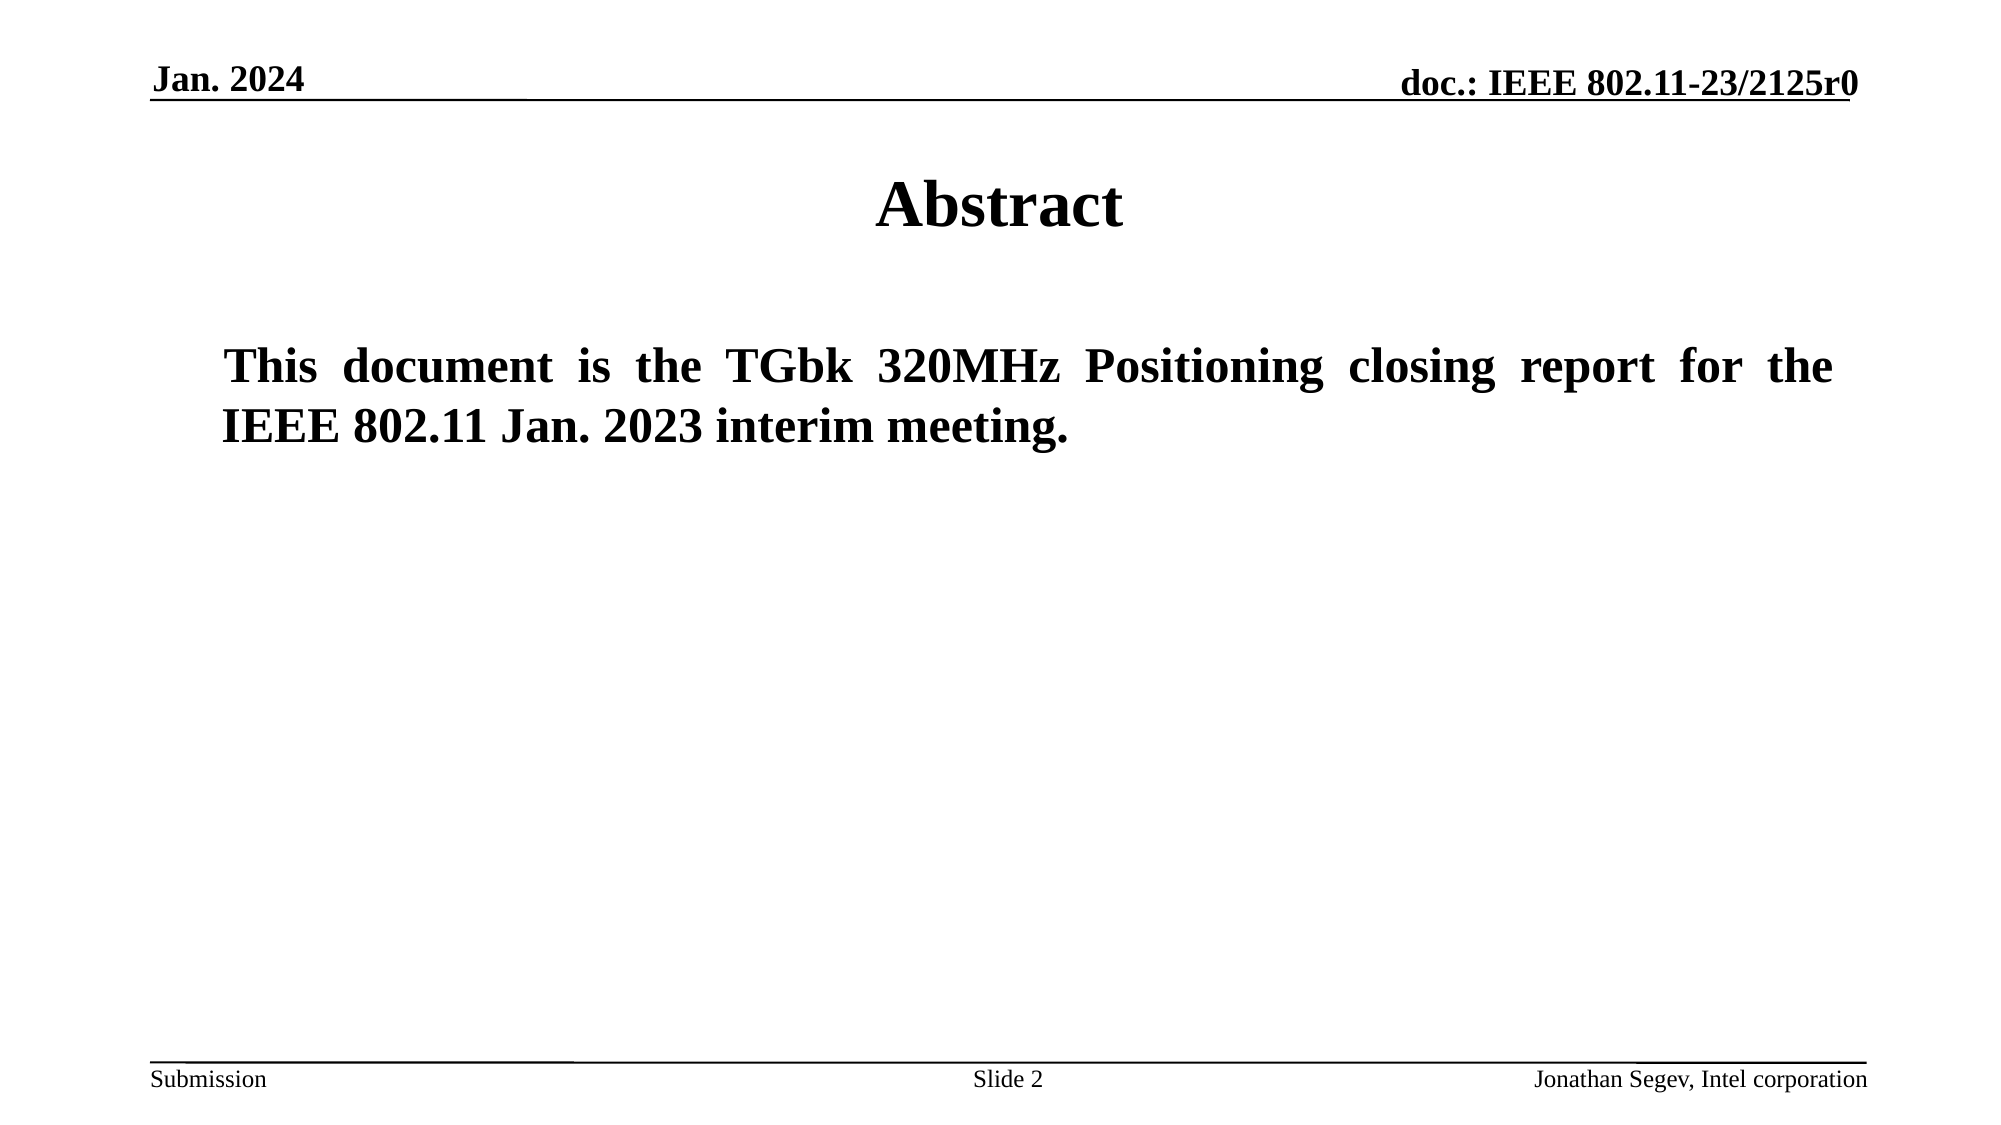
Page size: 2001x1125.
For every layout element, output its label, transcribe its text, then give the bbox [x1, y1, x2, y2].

slide_number Slide 2 [950, 1061, 1067, 1123]
title Abstract [149, 112, 1850, 288]
footer Jonathan Segev, Intel corporation [1171, 1061, 1869, 1093]
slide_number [152, 54, 563, 100]
list This document is the TGbk 320MHz Positioning closing report for the IEEE 802.11 Jan. 2023 interim meeting. [149, 324, 1850, 1000]
